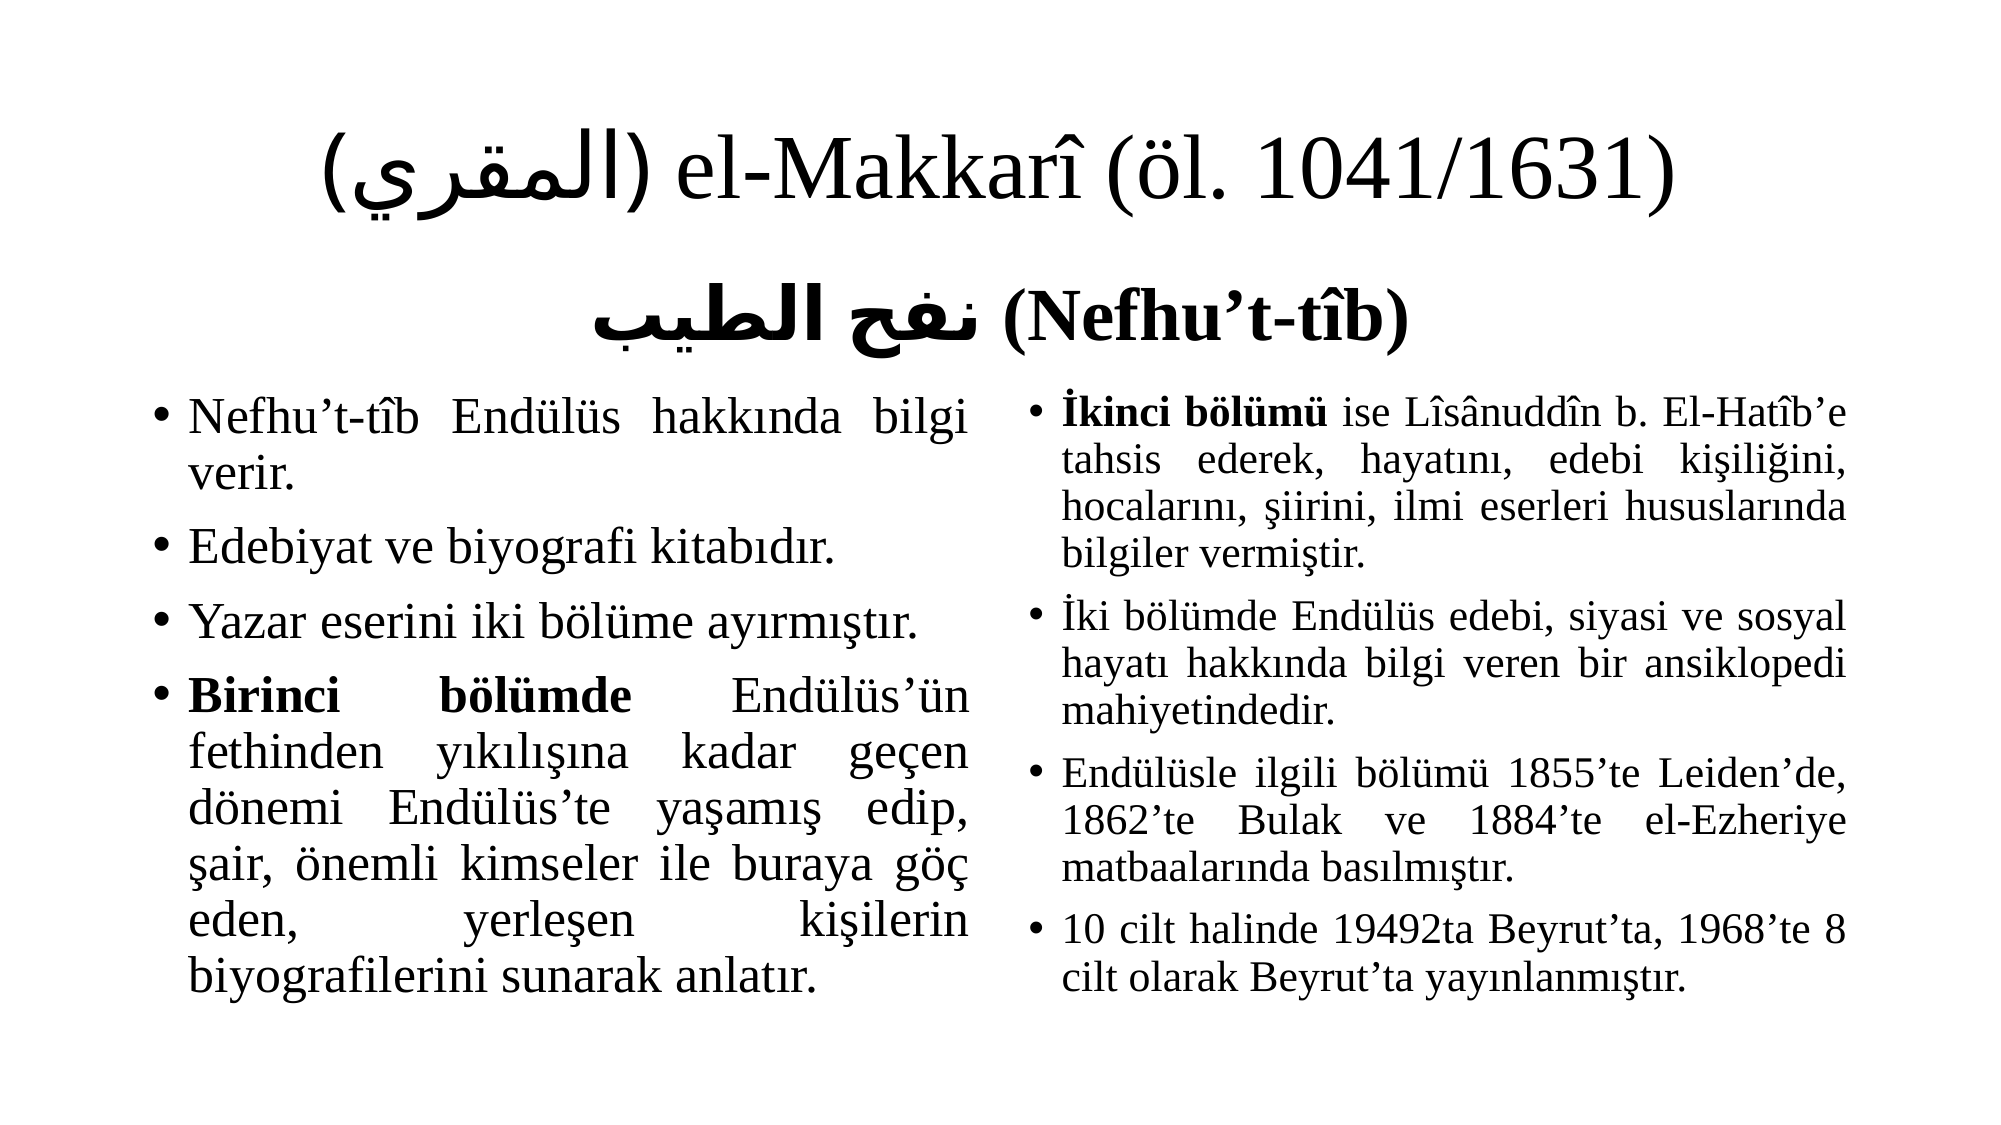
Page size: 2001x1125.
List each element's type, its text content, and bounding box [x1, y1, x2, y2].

list İkinci bölümü ise Lîsânuddîn b. El-Hatîb’e tahsis ederek, hayatını, edebi kişiliğini, hocalarını, şiirini, ilmi eserleri hususlarında bilgiler vermiştir. İki bölümde Endülüs edebi, siyasi ve sosyal hayatı hakkında bilgi veren bir ansiklopedi mahiyetindedir. Endülüsle ilgili bölümü 1855’te Leiden’de, 1862’te Bulak ve 1884’te el-Ezheriye matbaalarında basılmıştır. 10 cilt halinde 19492ta Beyrut’ta, 1968’te 8 cilt olarak Beyrut’ta yayınlanmıştır. [1013, 381, 1863, 1016]
list نفح الطيب (Nefhu’t-tîb) [137, 252, 1863, 365]
title (المقري) el-Makkarî (öl. 1041/1631) [137, 59, 1863, 252]
list Nefhu’t-tîb Endülüs hakkında bilgi verir. Edebiyat ve biyografi kitabıdır. Yazar eserini iki bölüme ayırmıştır. Birinci bölümde Endülüs’ün fethinden yıkılışına kadar geçen dönemi Endülüs’te yaşamış edip, şair, önemli kimseler ile buraya göç eden, yerleşen kişilerin biyografilerini sunarak anlatır. [137, 381, 986, 1016]
